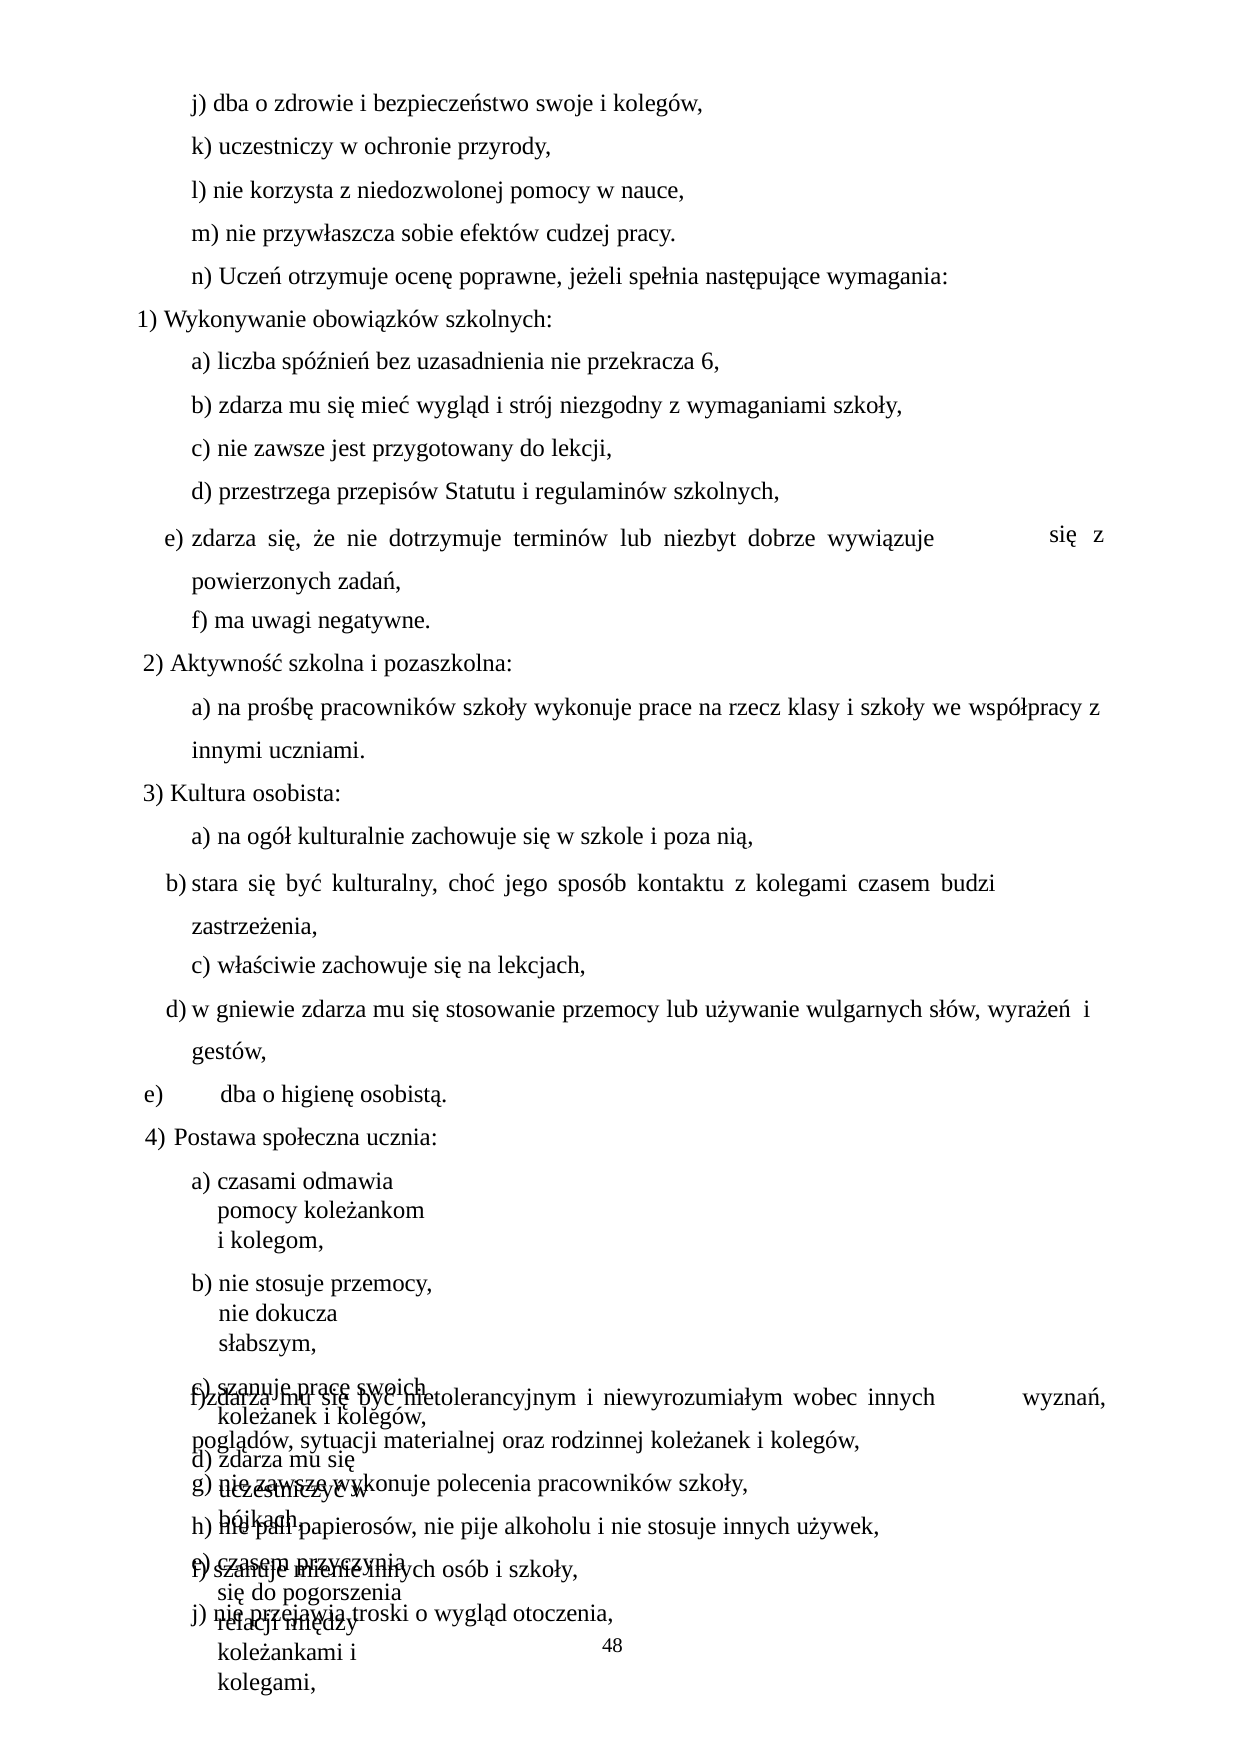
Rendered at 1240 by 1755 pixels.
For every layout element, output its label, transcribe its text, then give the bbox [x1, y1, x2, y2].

text_box dba o zdrowie i bezpieczeństwo swoje i kolegów, uczestniczy w ochronie przyrody, nie korzysta z niedozwolonej pomocy w nauce, nie przywłaszcza sobie efektów cudzej pracy. Uczeń otrzymuje ocenę poprawne, jeżeli spełnia następujące wymagania: Wykonywanie obowiązków szkolnych: liczba spóźnień bez uzasadnienia nie przekracza 6, zdarza mu się mieć wygląd i strój niezgodny z wymaganiami szkoły, nie zawsze jest przygotowany do lekcji, przestrzega przepisów Statutu i regulaminów szkolnych, zdarza się, że nie dotrzymuje terminów lub niezbyt dobrze wywiązuje powierzonych zadań, ma uwagi negatywne. Aktywność szkolna i pozaszkolna: [134, 71, 1034, 677]
text_box zdarza mu się być nietolerancyjnym i niewyrozumiałym wobec innych poglądów, sytuacji materialnej oraz rodzinnej koleżanek i kolegów, nie zawsze wykonuje polecenia pracowników szkoły, nie pali papierosów, nie pije alkoholu i nie stosuje innych używek, szanuje mienie innych osób i szkoły, nie przejawia troski o wygląd otoczenia, [189, 1365, 1010, 1626]
text_box a) na prośbę pracowników szkoły wykonuje prace na rzecz klasy i szkoły we współpracy z innymi uczniami. Kultura osobista: na ogół kulturalnie zachowuje się w szkole i poza nią, stara się być kulturalny, choć jego sposób kontaktu z kolegami czasem budzi zastrzeżenia, właściwie zachowuje się na lekcjach, w gniewie zdarza mu się stosowanie przemocy lub używanie wulgarnych słów, wyrażeń i gestów, dba o higienę osobistą. Postawa społeczna ucznia: czasami odmawia pomocy koleżankom i kolegom, nie stosuje przemocy, nie dokucza słabszym, szanuje pracę swoich koleżanek i kolegów, zdarza mu się uczestniczyć w bójkach, czasem przyczynia się do pogorszenia relacji między koleżankami i kolegami, [140, 675, 1109, 1696]
text_box się z [1047, 515, 1109, 548]
text_box wyznań, [1020, 1378, 1109, 1411]
